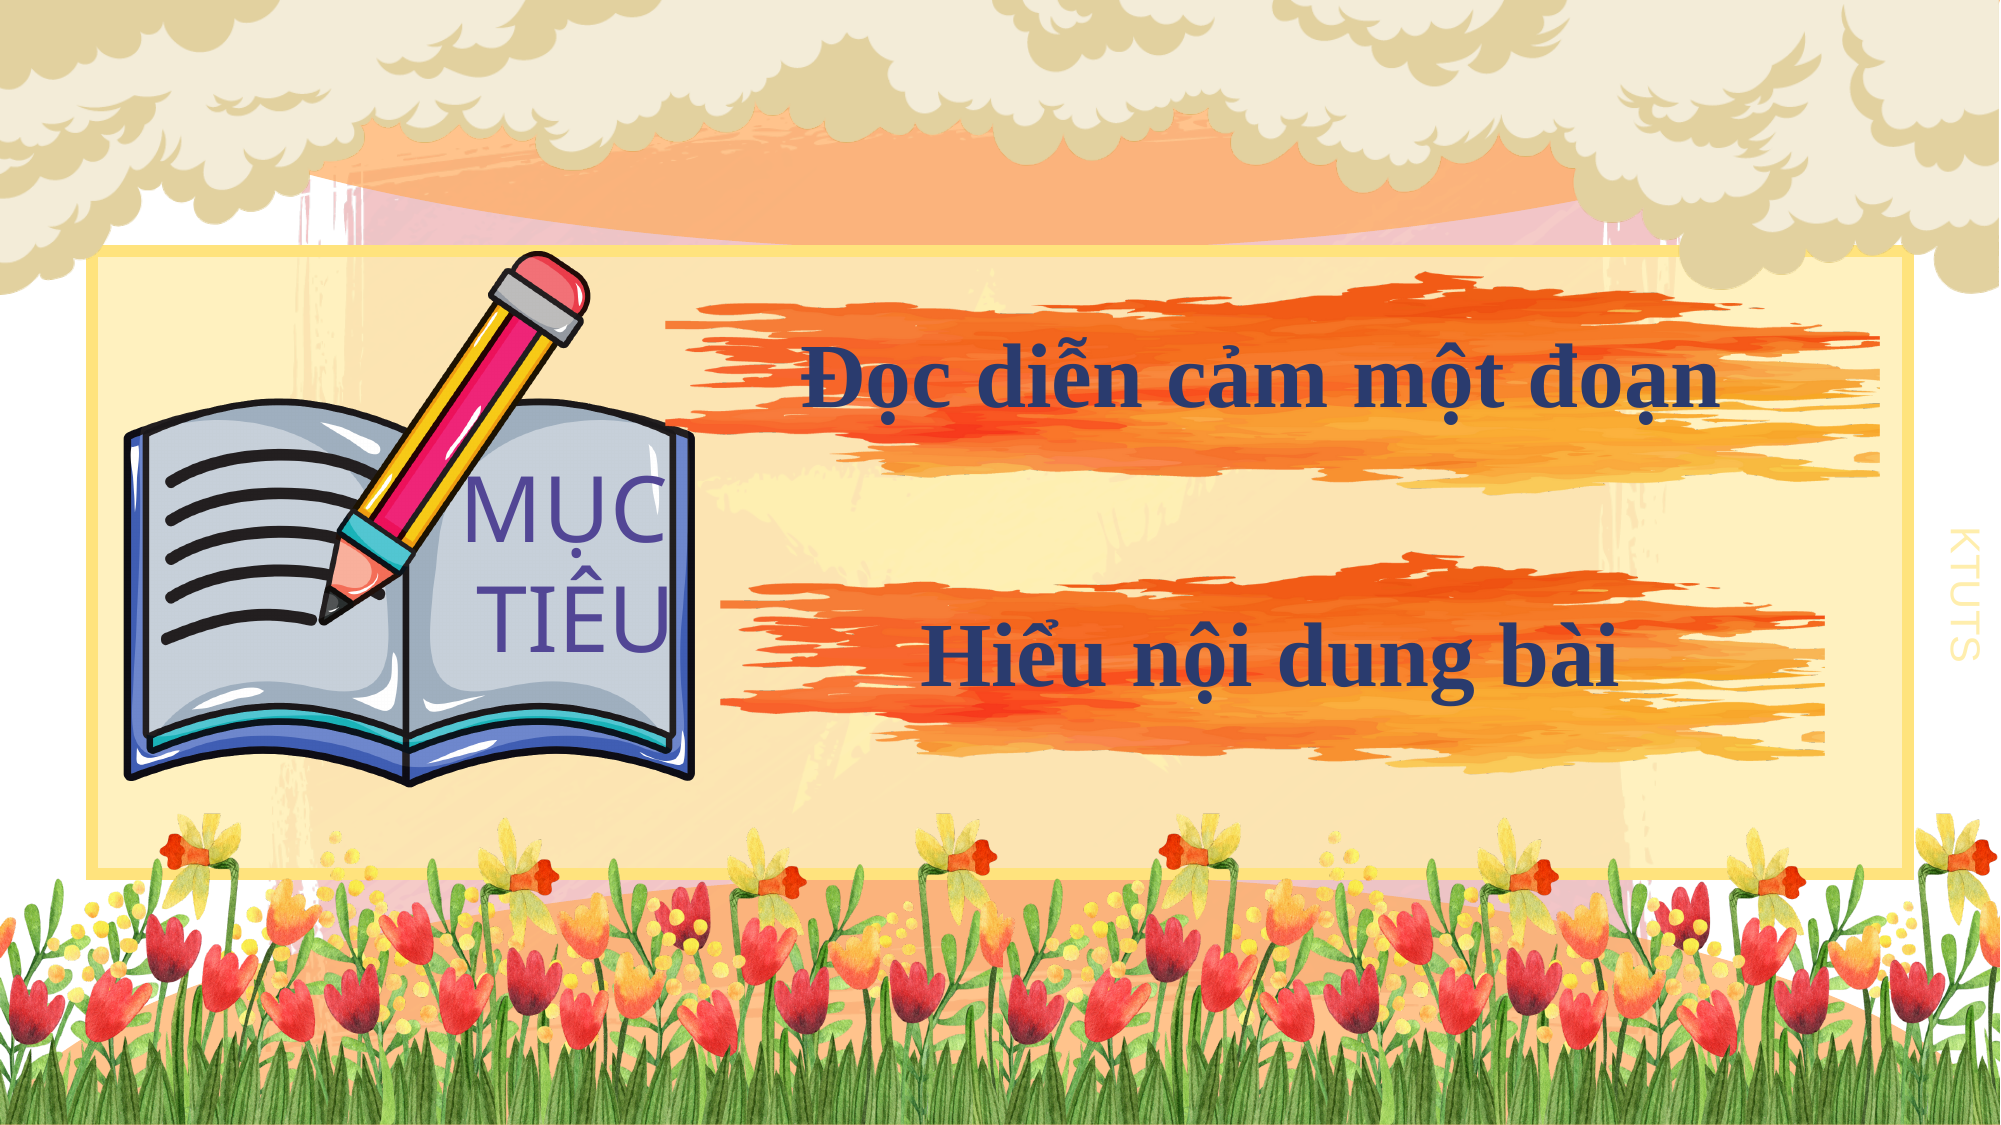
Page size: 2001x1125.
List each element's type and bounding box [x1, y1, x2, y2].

text_box [0, 593, 2000, 1125]
picture [0, 0, 2000, 1002]
